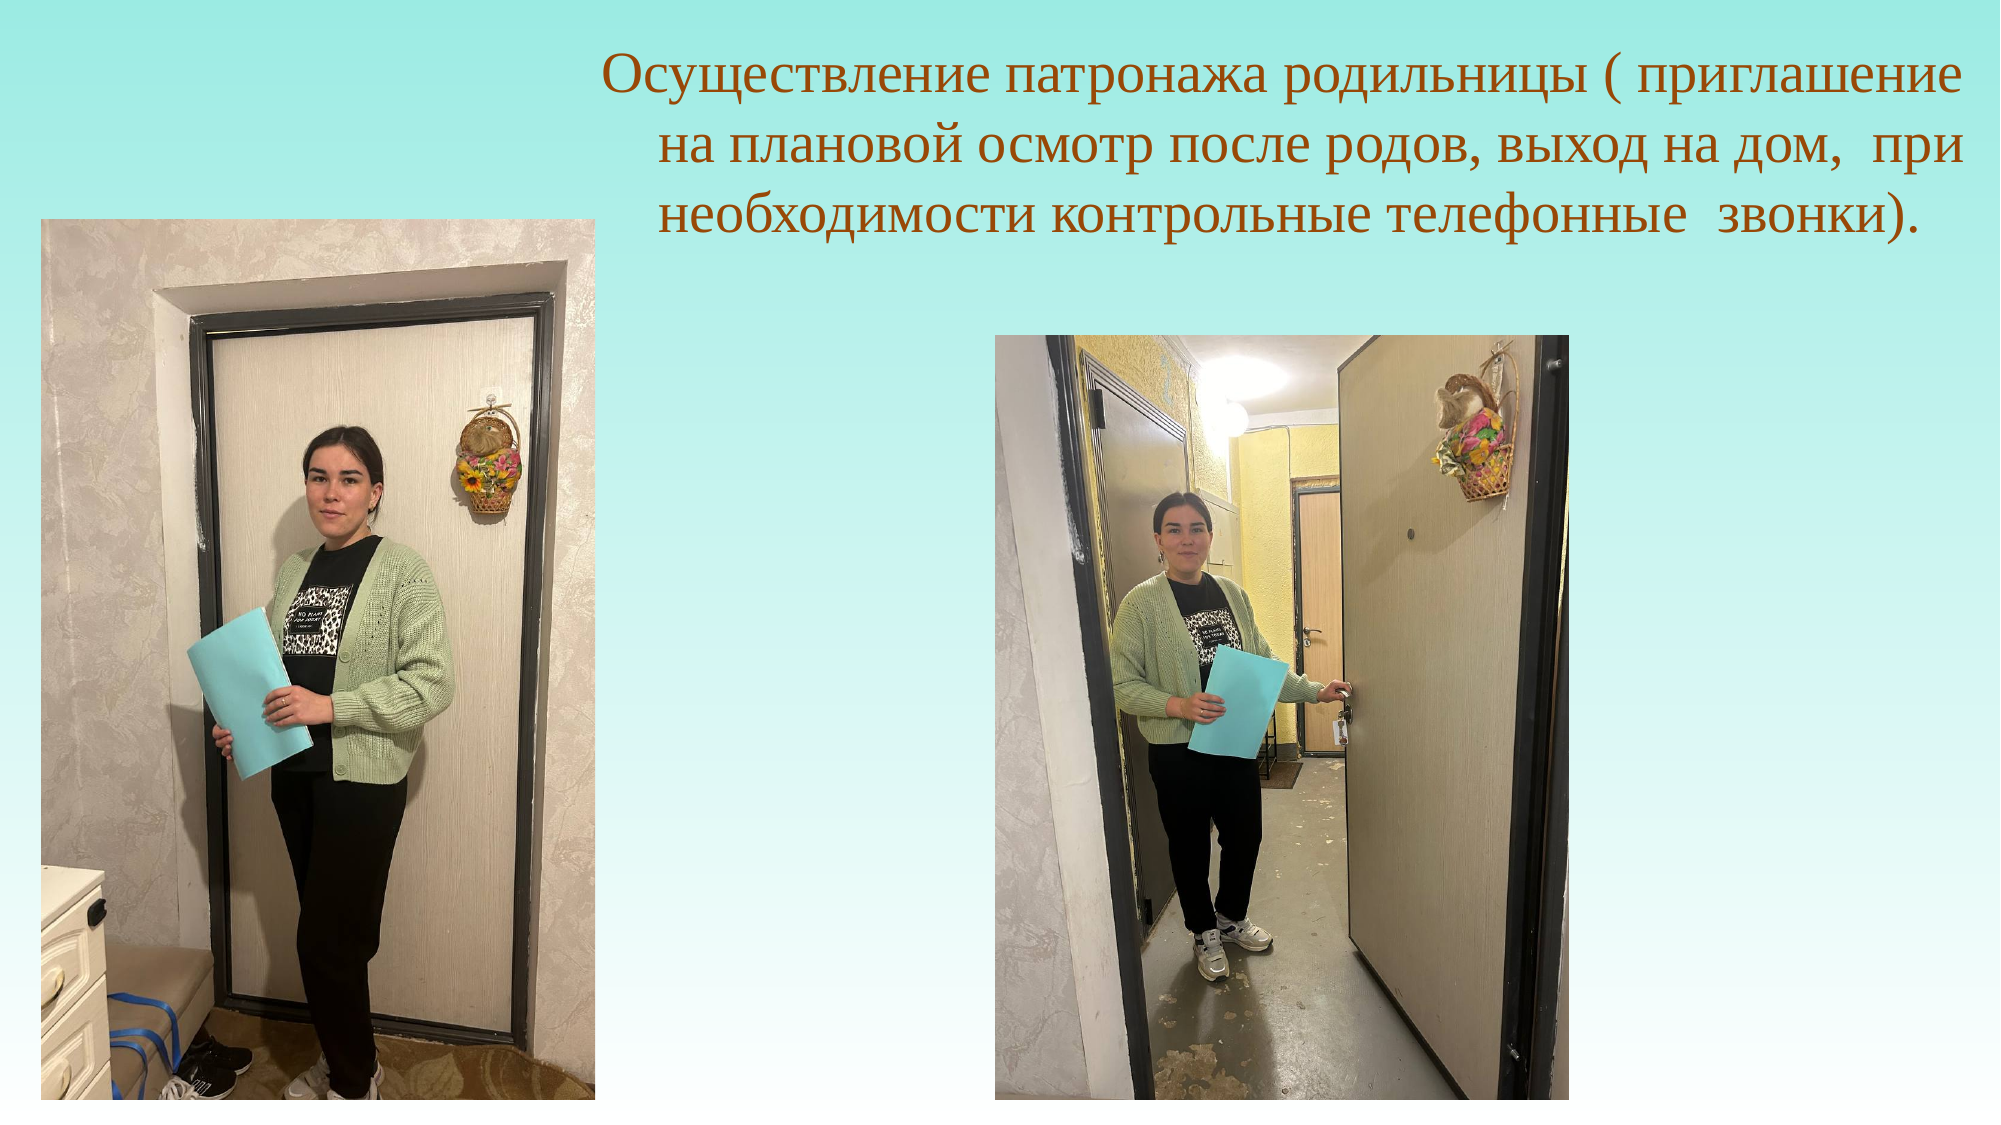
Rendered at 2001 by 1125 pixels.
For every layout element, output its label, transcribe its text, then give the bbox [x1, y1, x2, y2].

picture [40, 219, 596, 1100]
text_box Осуществление патронажа родильницы ( приглашение на плановой осмотр после родов, выход на дом, при необходимости контрольные телефонные звонки). [287, 26, 2000, 252]
picture [995, 335, 1569, 1100]
